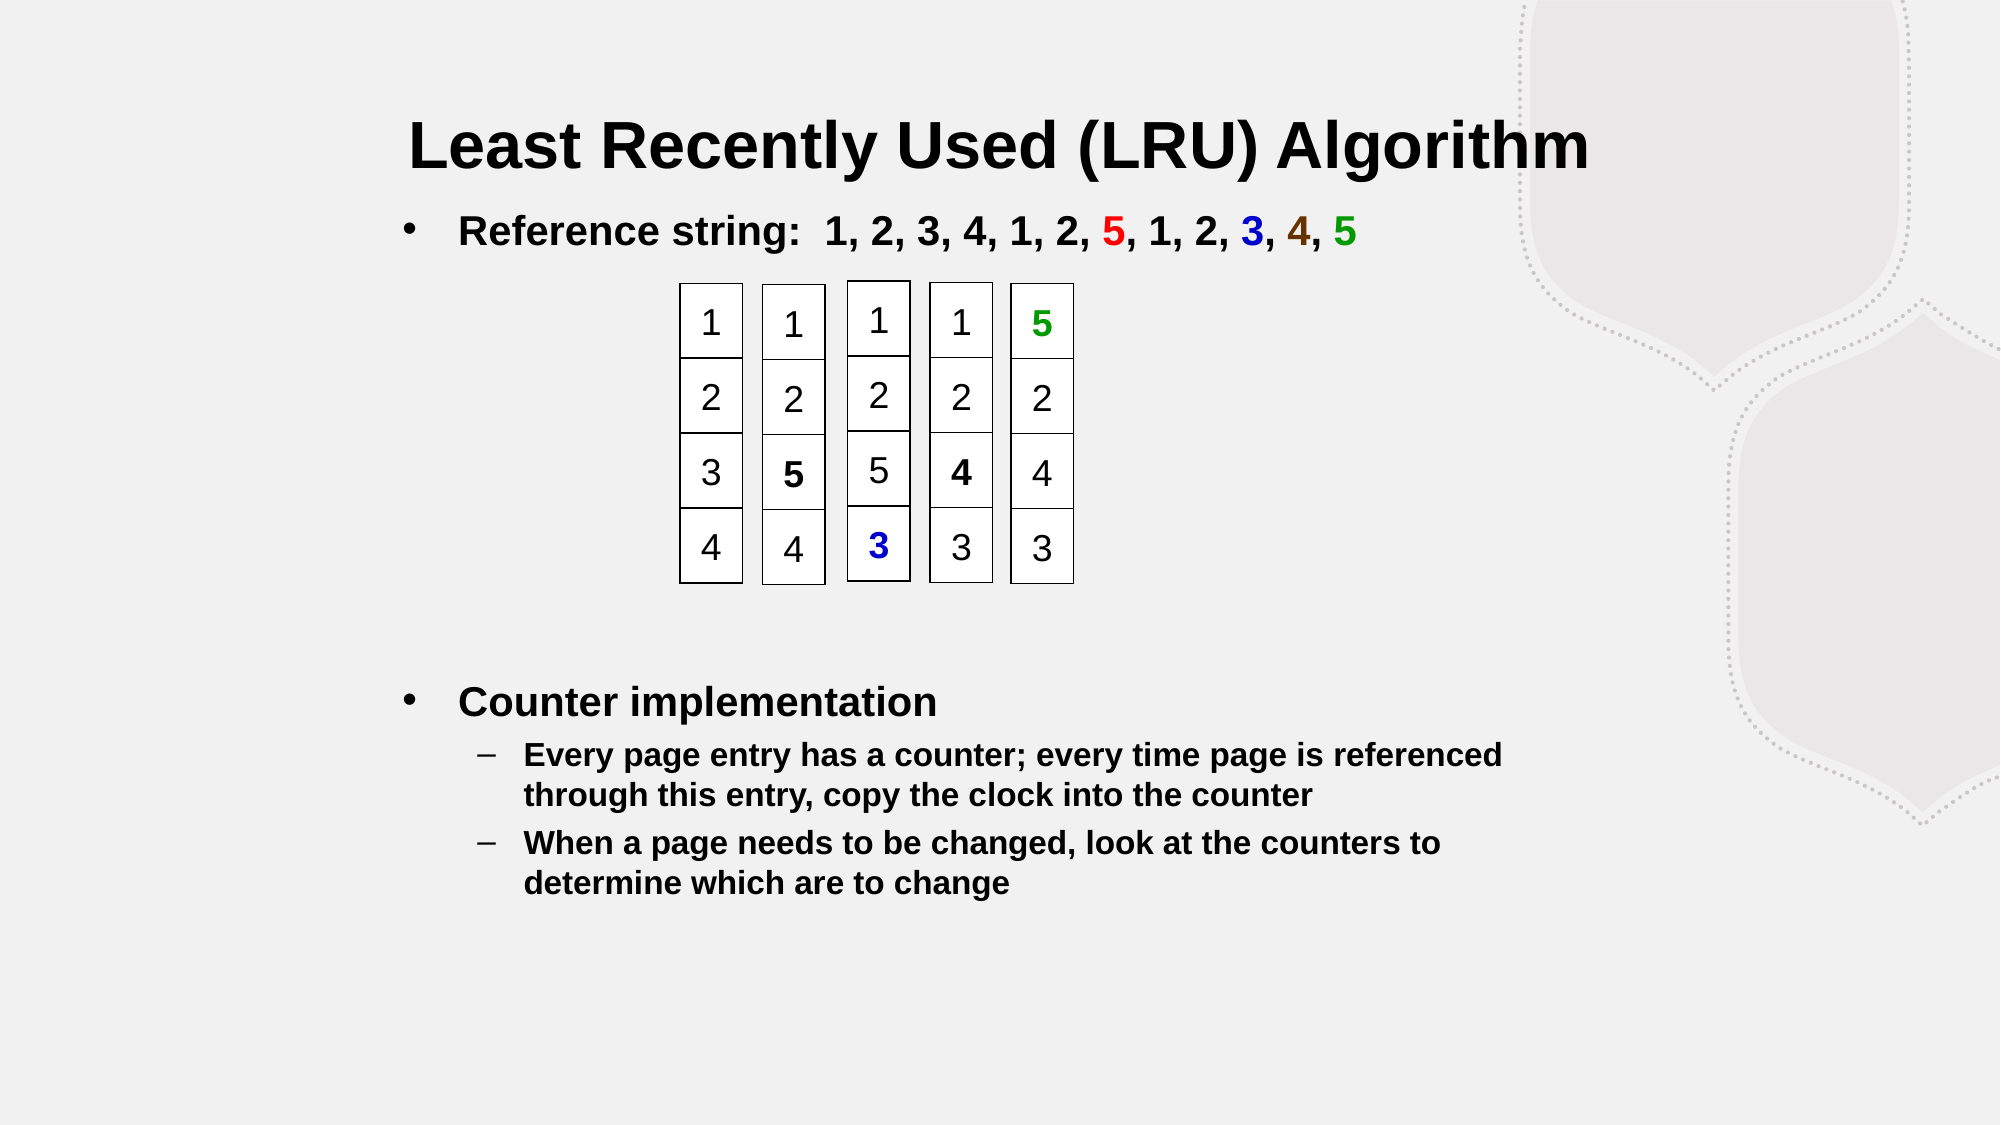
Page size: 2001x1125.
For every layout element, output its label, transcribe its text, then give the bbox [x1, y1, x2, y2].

text_box 1 [762, 284, 825, 359]
text_box 2 [847, 356, 911, 431]
text_box Reference string: 1, 2, 3, 4, 1, 2, 5, 1, 2, 3, 4, 5 Counter implementation Every page entry has a counter; every time page is referenced through this entry, copy the clock into the counter When a page needs to be changed, look at the counters to determine which are to change [387, 196, 1594, 970]
text_box 3 [930, 507, 993, 583]
text_box 5 [847, 431, 911, 506]
text_box 2 [1010, 358, 1074, 433]
text_box 4 [762, 509, 825, 585]
text_box 5 [1010, 283, 1074, 358]
text_box 1 [679, 283, 743, 358]
text_box 3 [847, 506, 911, 582]
text_box 4 [930, 432, 993, 507]
text_box 2 [762, 359, 825, 434]
text_box 3 [1010, 508, 1074, 584]
text_box 1 [930, 282, 993, 357]
text_box 1 [847, 281, 911, 356]
text_box 5 [762, 434, 825, 509]
text_box 2 [679, 358, 743, 433]
text_box 4 [679, 508, 743, 584]
text_box Least Recently Used (LRU) Algorithm [362, 47, 1638, 236]
text_box 2 [930, 357, 993, 432]
text_box 3 [679, 433, 743, 508]
text_box 4 [1010, 433, 1074, 508]
